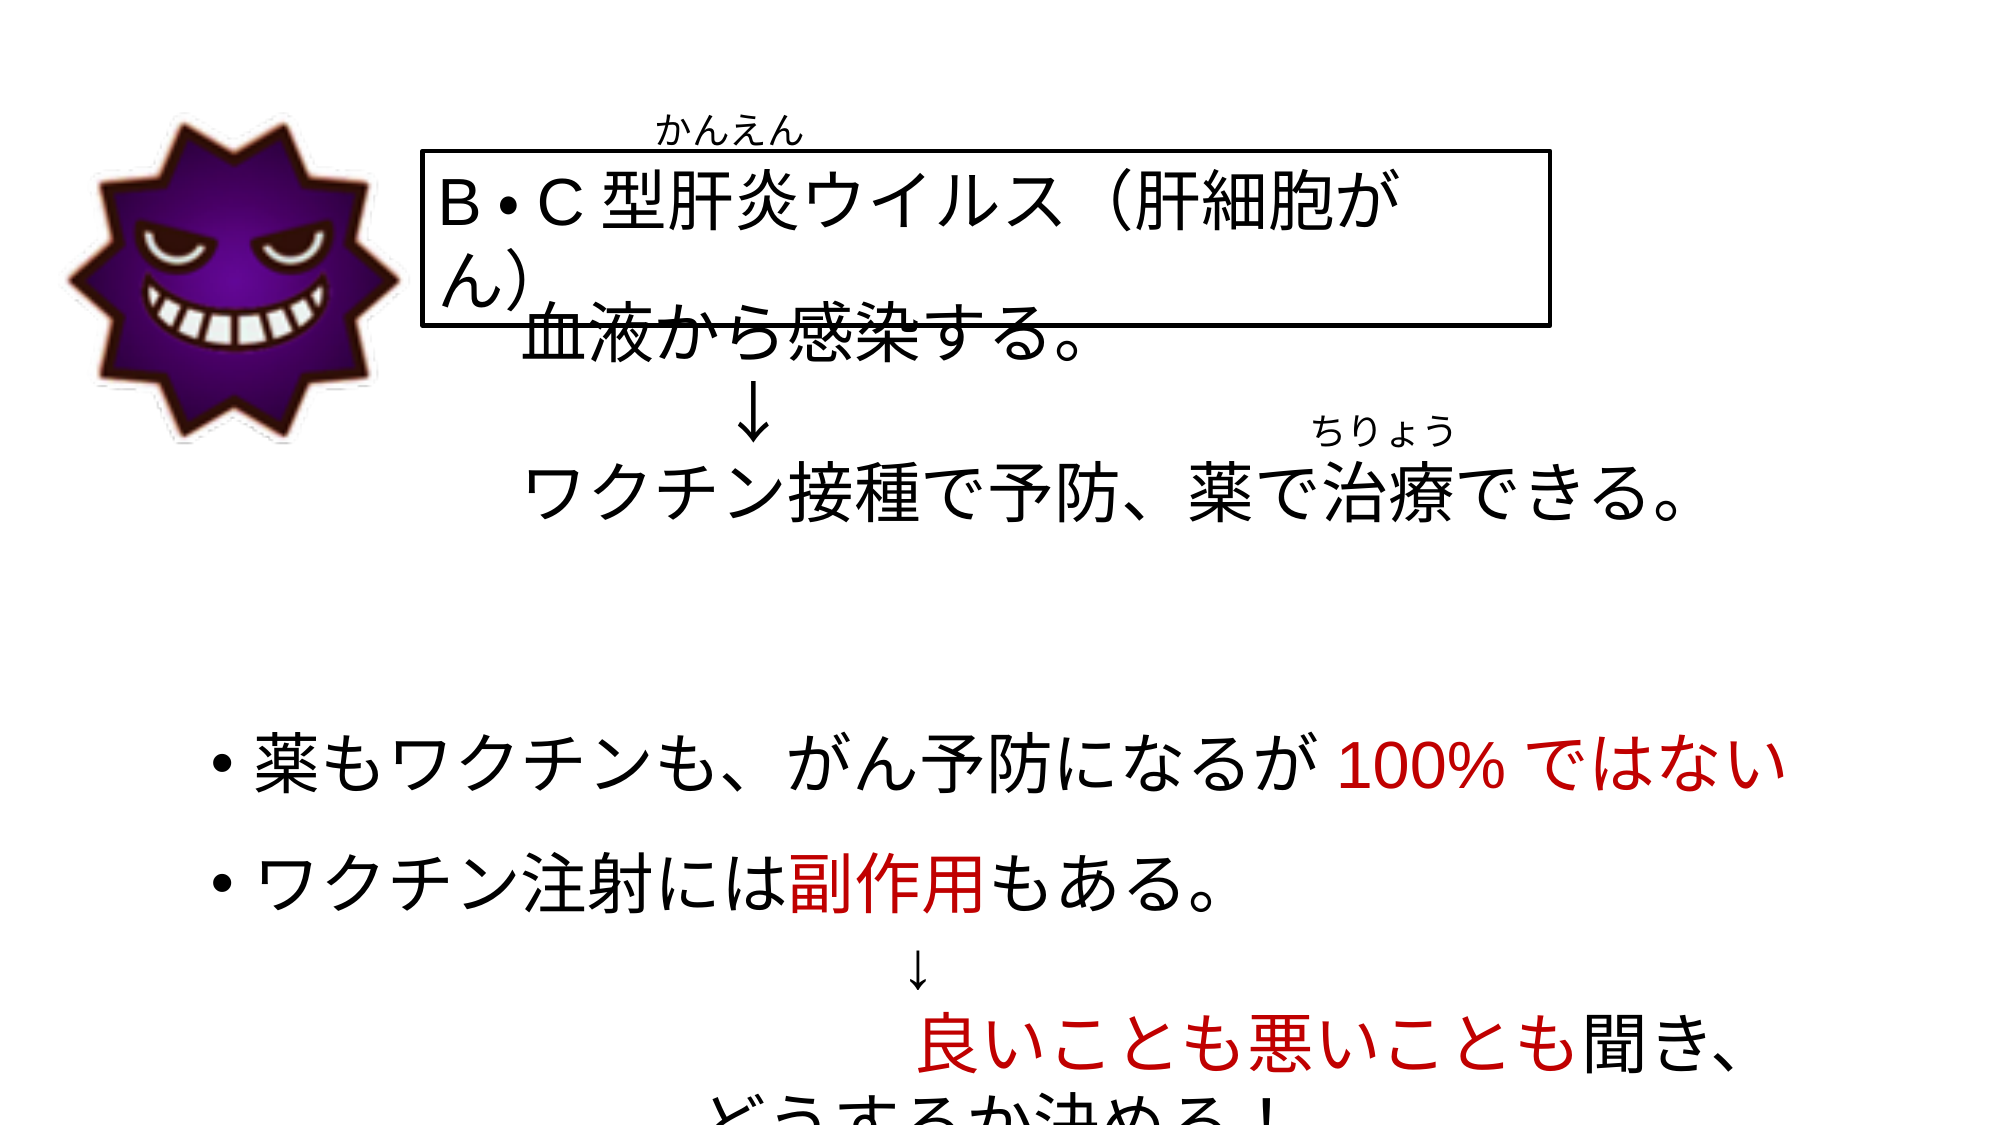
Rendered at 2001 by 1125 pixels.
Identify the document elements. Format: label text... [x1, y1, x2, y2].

text_box 血液から感染する。 ↓ ワクチン接種で予防、薬で治療できる。 [505, 283, 1736, 539]
text_box 薬もワクチンも、がん予防になるが100%ではない ワクチン注射には副作用もある。 ↓ 良いことも悪いことも聞き、どうするか決める！ [195, 674, 1804, 1090]
text_box ちりょう [1294, 400, 1475, 461]
picture [57, 91, 423, 476]
text_box B・C型肝炎ウイルス（肝細胞がん） [423, 151, 1550, 326]
text_box かんえん [640, 100, 820, 160]
